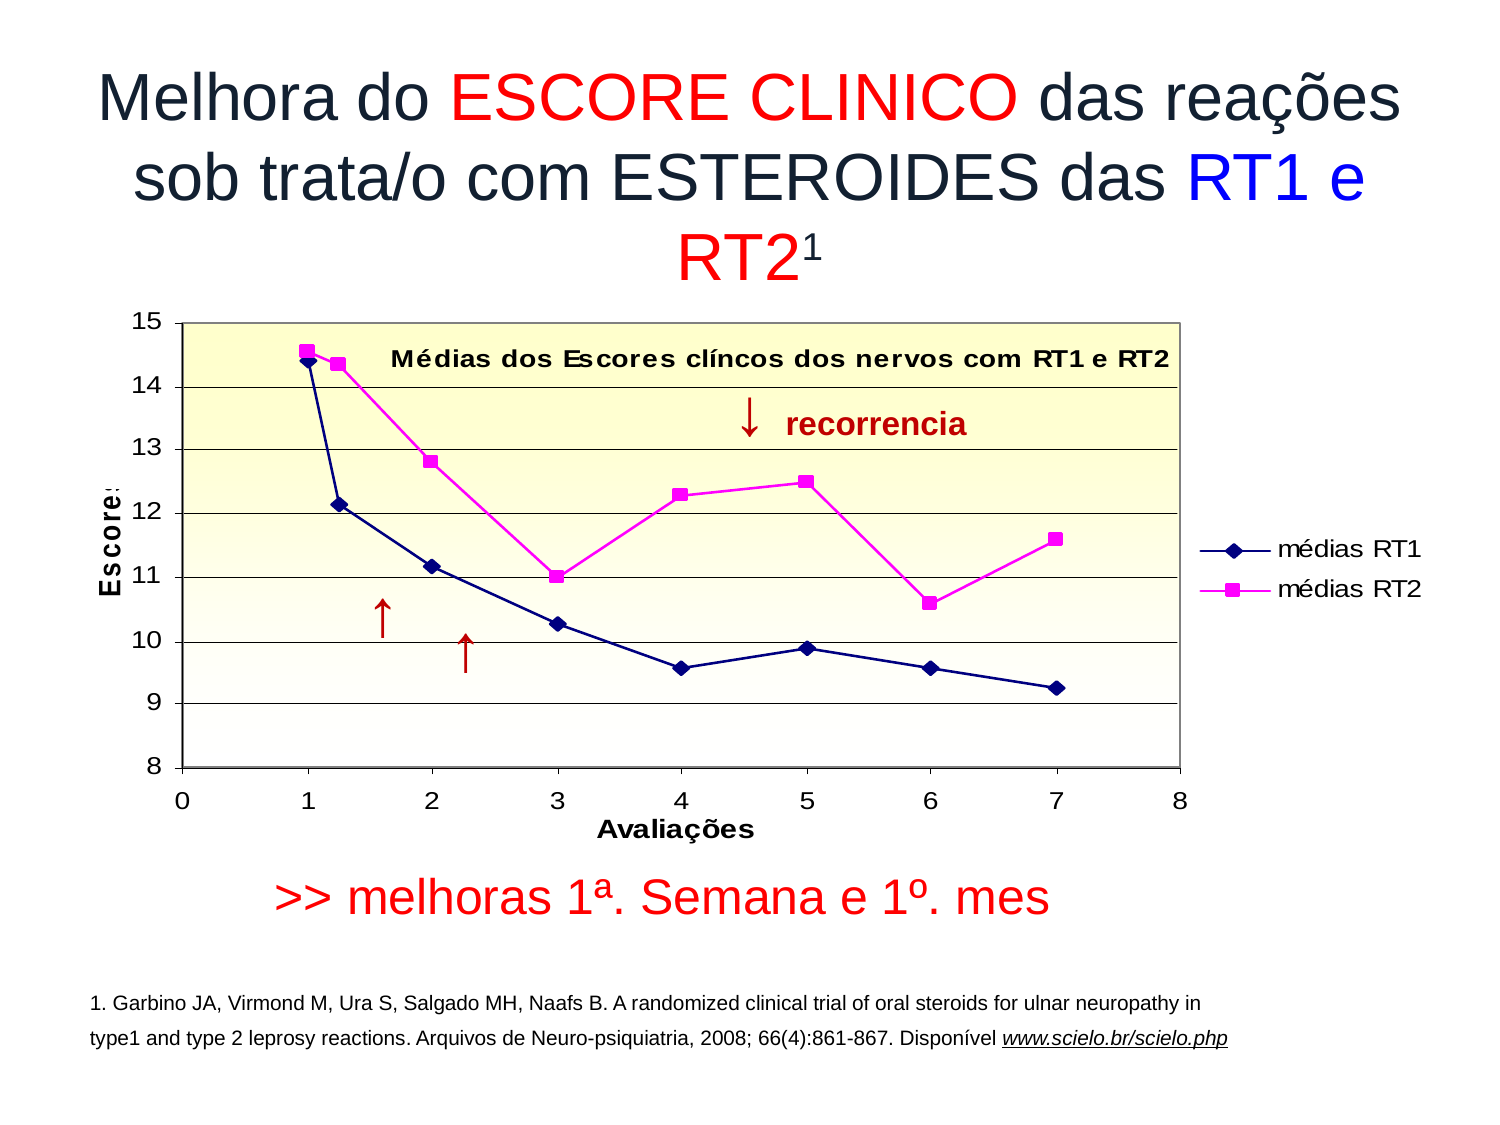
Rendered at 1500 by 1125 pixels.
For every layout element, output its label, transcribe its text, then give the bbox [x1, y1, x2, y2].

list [71, 232, 1471, 961]
text_box 1. Garbino JA, Virmond M, Ura S, Salgado MH, Naafs B. A randomized clinical trial of oral steroids for ulnar neuropathy in type1 and type 2 leprosy reactions. Arquivos de Neuro-psiquiatria, 2008; 66(4):861-867. Disponível www.scielo.br/scielo.php [74, 981, 1425, 1057]
title Melhora do ESCORE CLINICO das reações sob trata/o com ESTEROIDES das RT1 e RT21 [75, 45, 1425, 230]
